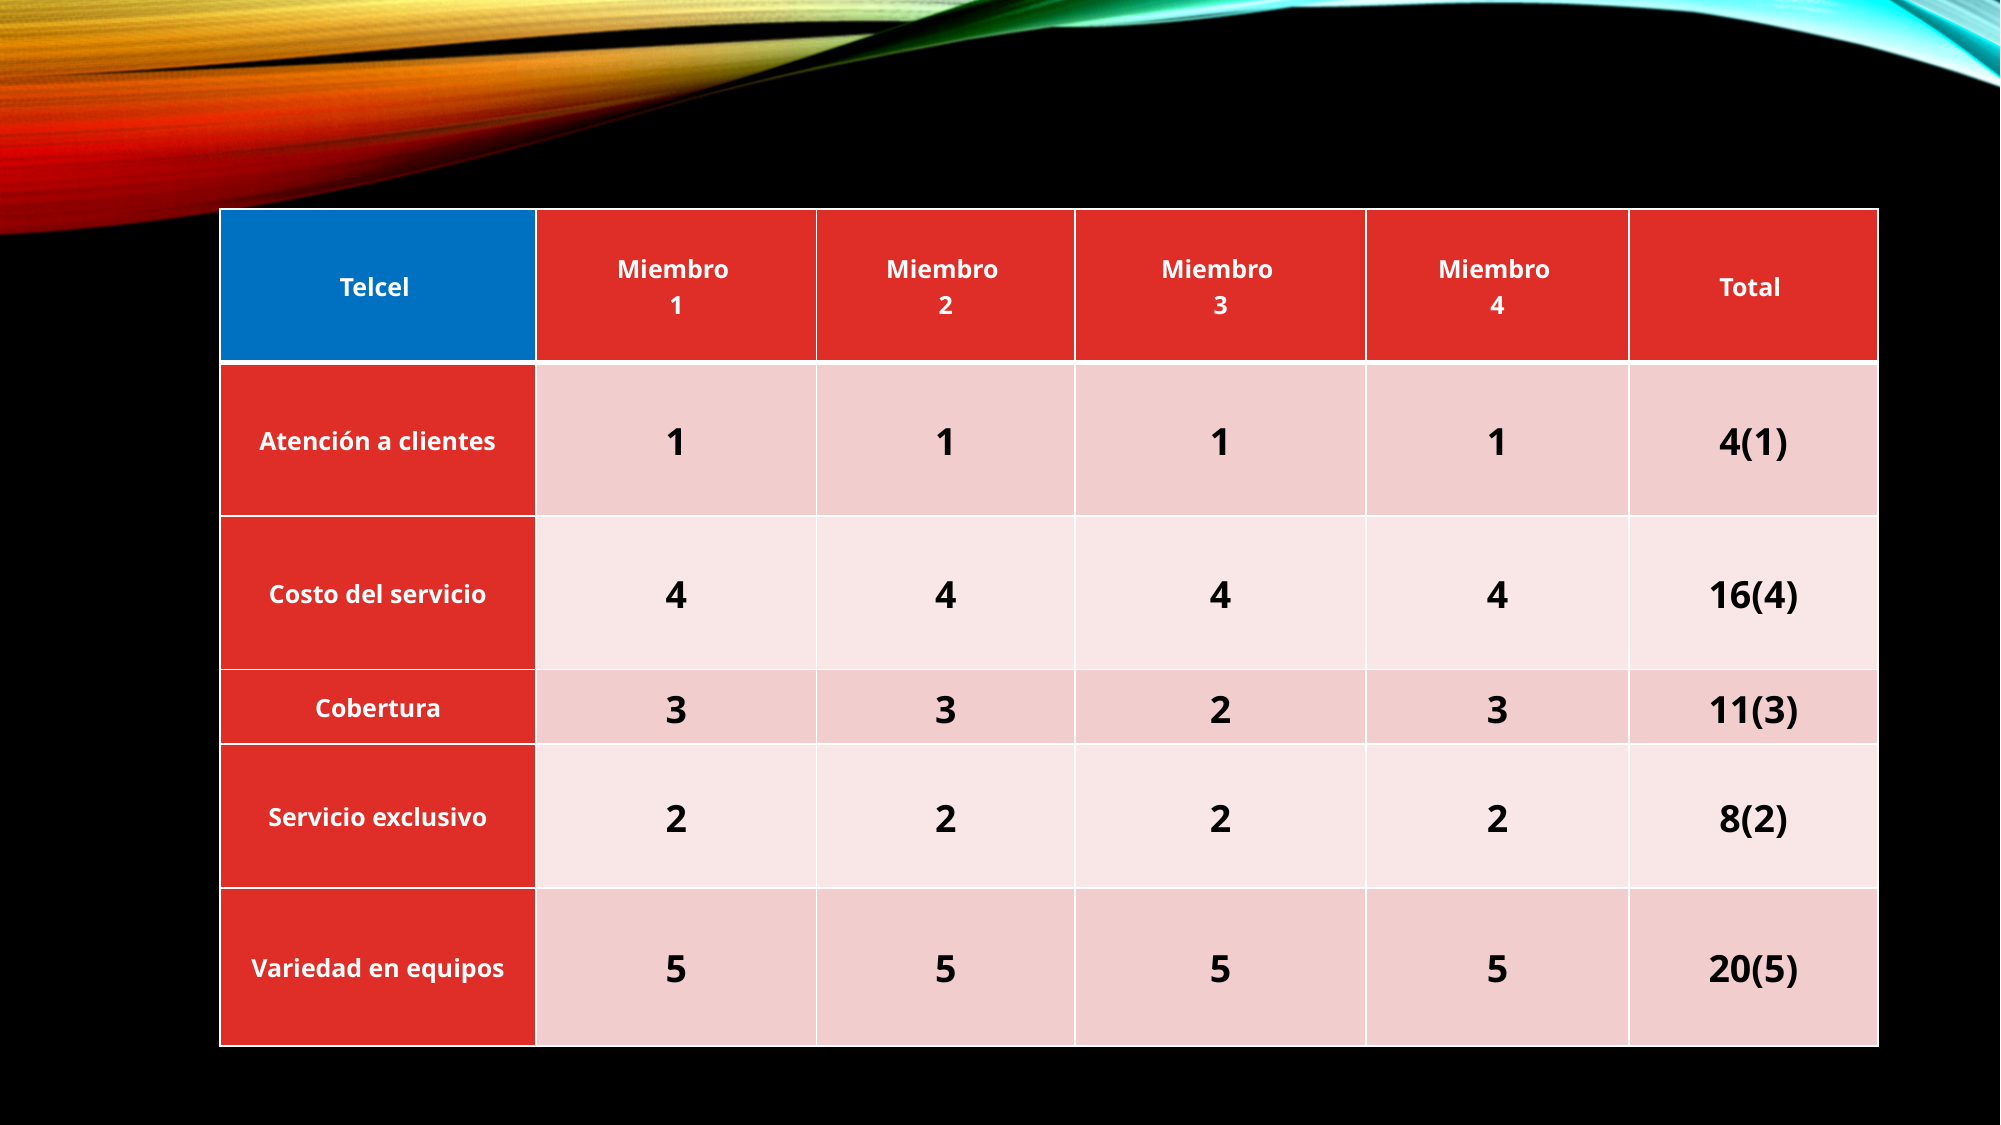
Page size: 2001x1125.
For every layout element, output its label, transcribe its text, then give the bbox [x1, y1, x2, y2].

table_cell Servicio exclusivo [221, 745, 535, 887]
table_cell 1 [1076, 365, 1365, 515]
table_cell 4 [537, 517, 816, 669]
table_cell 8(2) [1630, 745, 1877, 887]
table_cell 4 [1076, 517, 1365, 669]
table_header Telcel [221, 210, 535, 360]
table_cell 20(5) [1630, 889, 1877, 1045]
table_cell 2 [1076, 745, 1365, 887]
table_header Miembro 1 [537, 210, 816, 360]
table_cell 11(3) [1630, 670, 1877, 743]
table_cell 5 [817, 889, 1074, 1045]
table_cell 5 [1367, 889, 1628, 1045]
table_cell 2 [537, 745, 816, 887]
table_cell 1 [537, 365, 816, 515]
table_header Total [1630, 210, 1877, 360]
table_cell 5 [537, 889, 816, 1045]
table_header Miembro 3 [1076, 210, 1365, 360]
table_cell 4(1) [1630, 365, 1877, 515]
table_cell 1 [817, 365, 1074, 515]
table_header Miembro 4 [1367, 210, 1628, 360]
table_cell 3 [537, 670, 816, 743]
picture [0, 0, 2000, 237]
table_cell 5 [1076, 889, 1365, 1045]
table_cell 2 [1076, 670, 1365, 743]
table_cell 1 [1367, 365, 1628, 515]
table_cell 16(4) [1630, 517, 1877, 669]
table_cell 2 [817, 745, 1074, 887]
table_header Miembro 2 [817, 210, 1074, 360]
table_cell Atención a clientes [221, 365, 535, 515]
table_cell 4 [817, 517, 1074, 669]
table_cell Variedad en equipos [221, 889, 535, 1045]
table_cell 3 [1367, 670, 1628, 743]
table_cell 3 [817, 670, 1074, 743]
table_cell Costo del servicio [221, 517, 535, 669]
table_cell 2 [1367, 745, 1628, 887]
table_cell Cobertura [221, 670, 535, 743]
table_cell 4 [1367, 517, 1628, 669]
